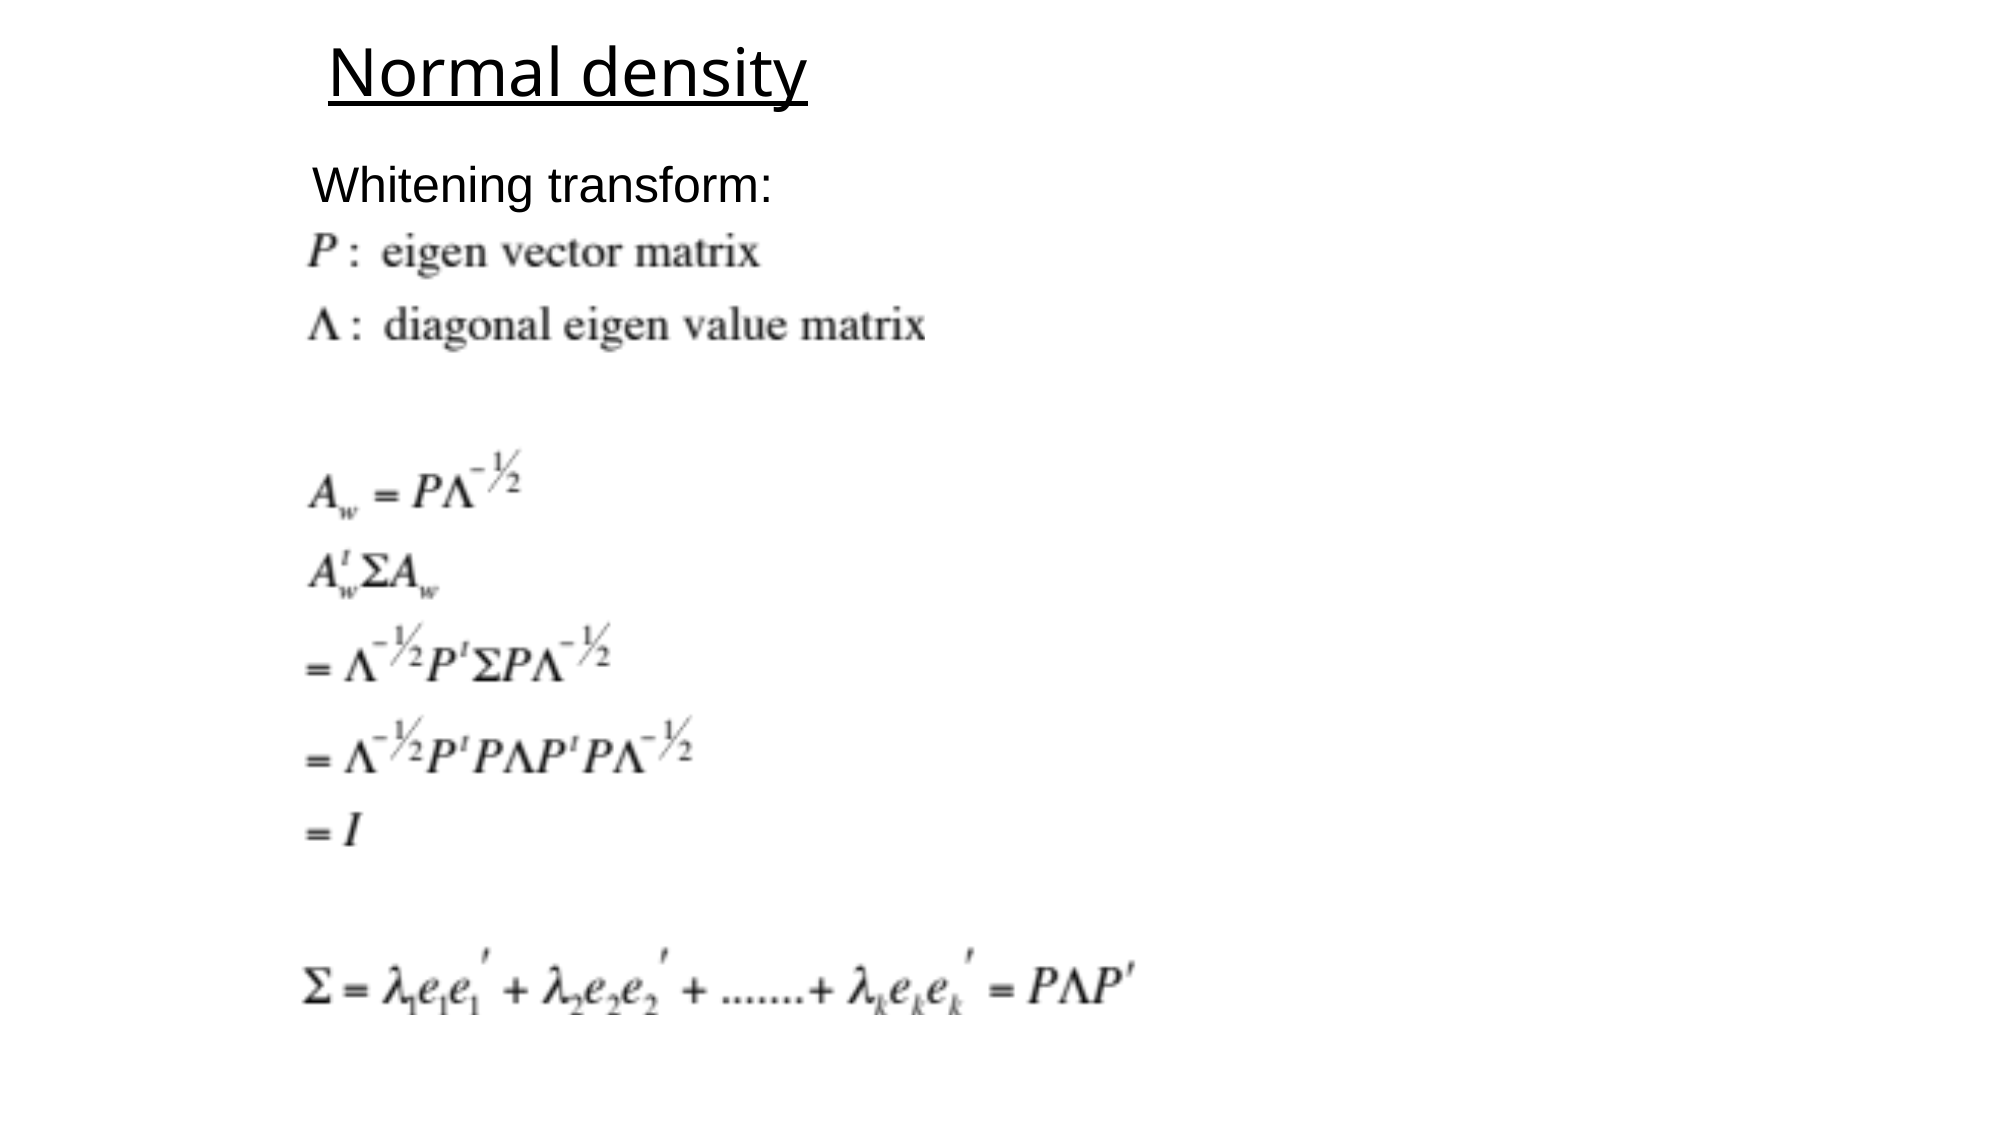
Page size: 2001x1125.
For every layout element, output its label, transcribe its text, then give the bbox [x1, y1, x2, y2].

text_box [299, 228, 925, 850]
title Normal density [312, 24, 1588, 125]
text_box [297, 932, 1136, 1015]
text_box Whitening transform: [297, 145, 925, 280]
